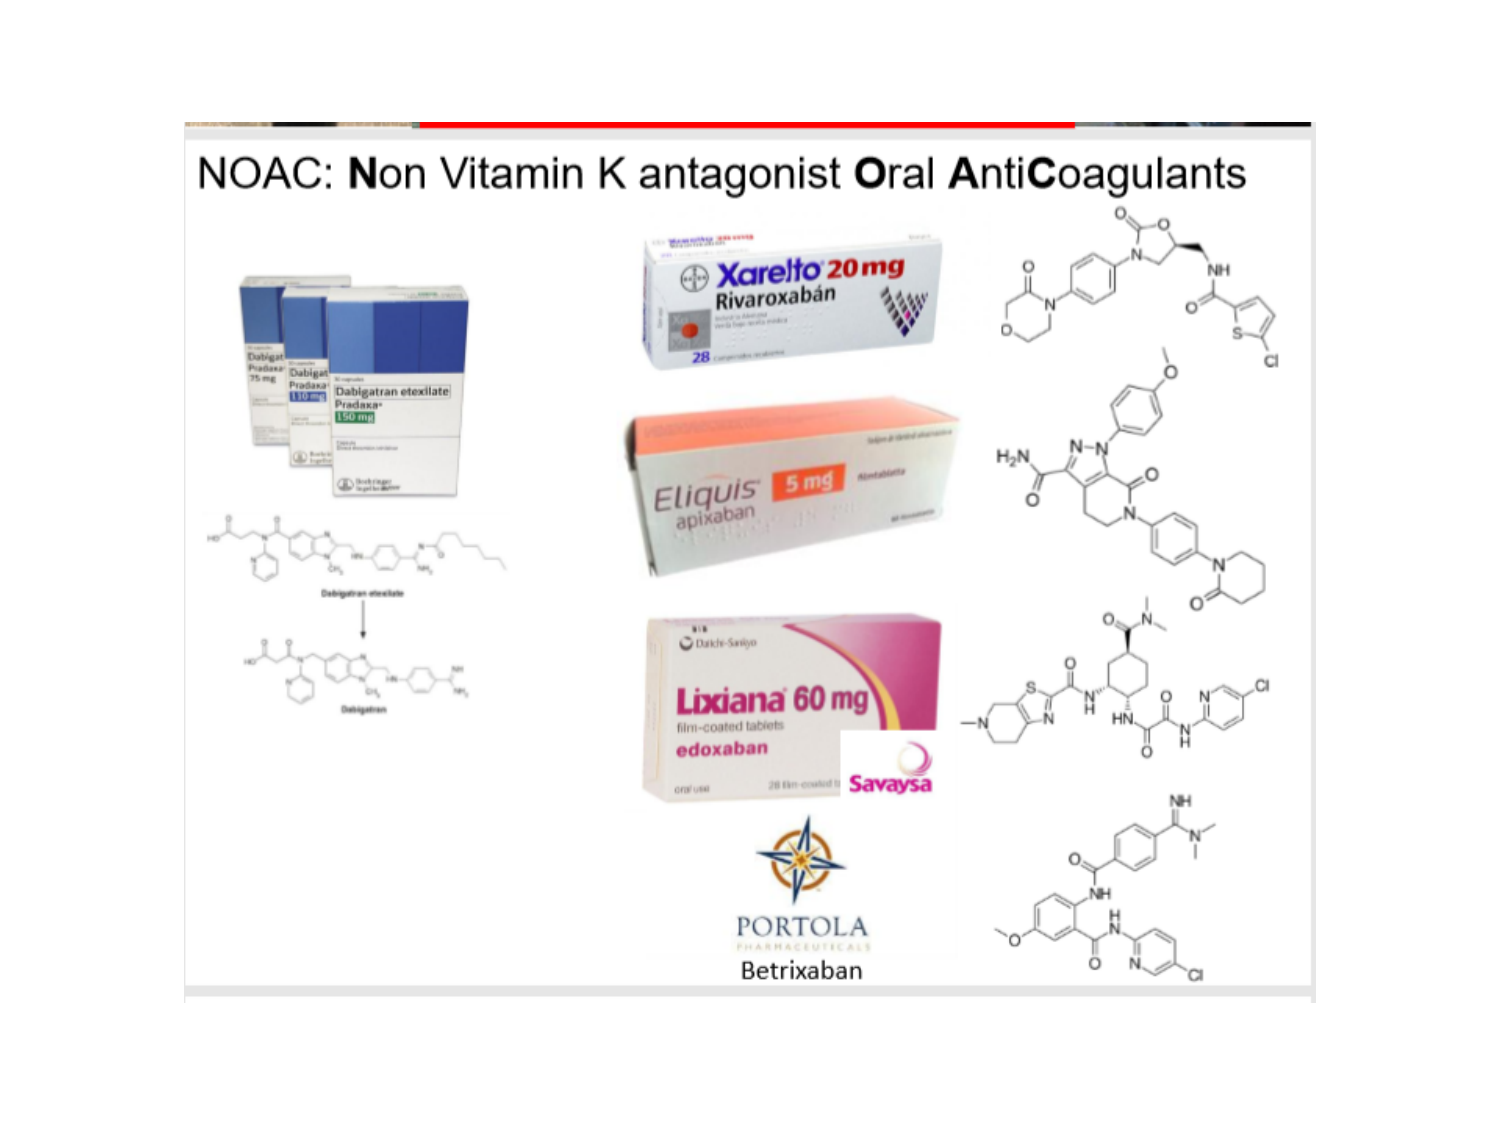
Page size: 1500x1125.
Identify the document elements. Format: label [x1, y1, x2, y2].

picture [184, 122, 1316, 1003]
